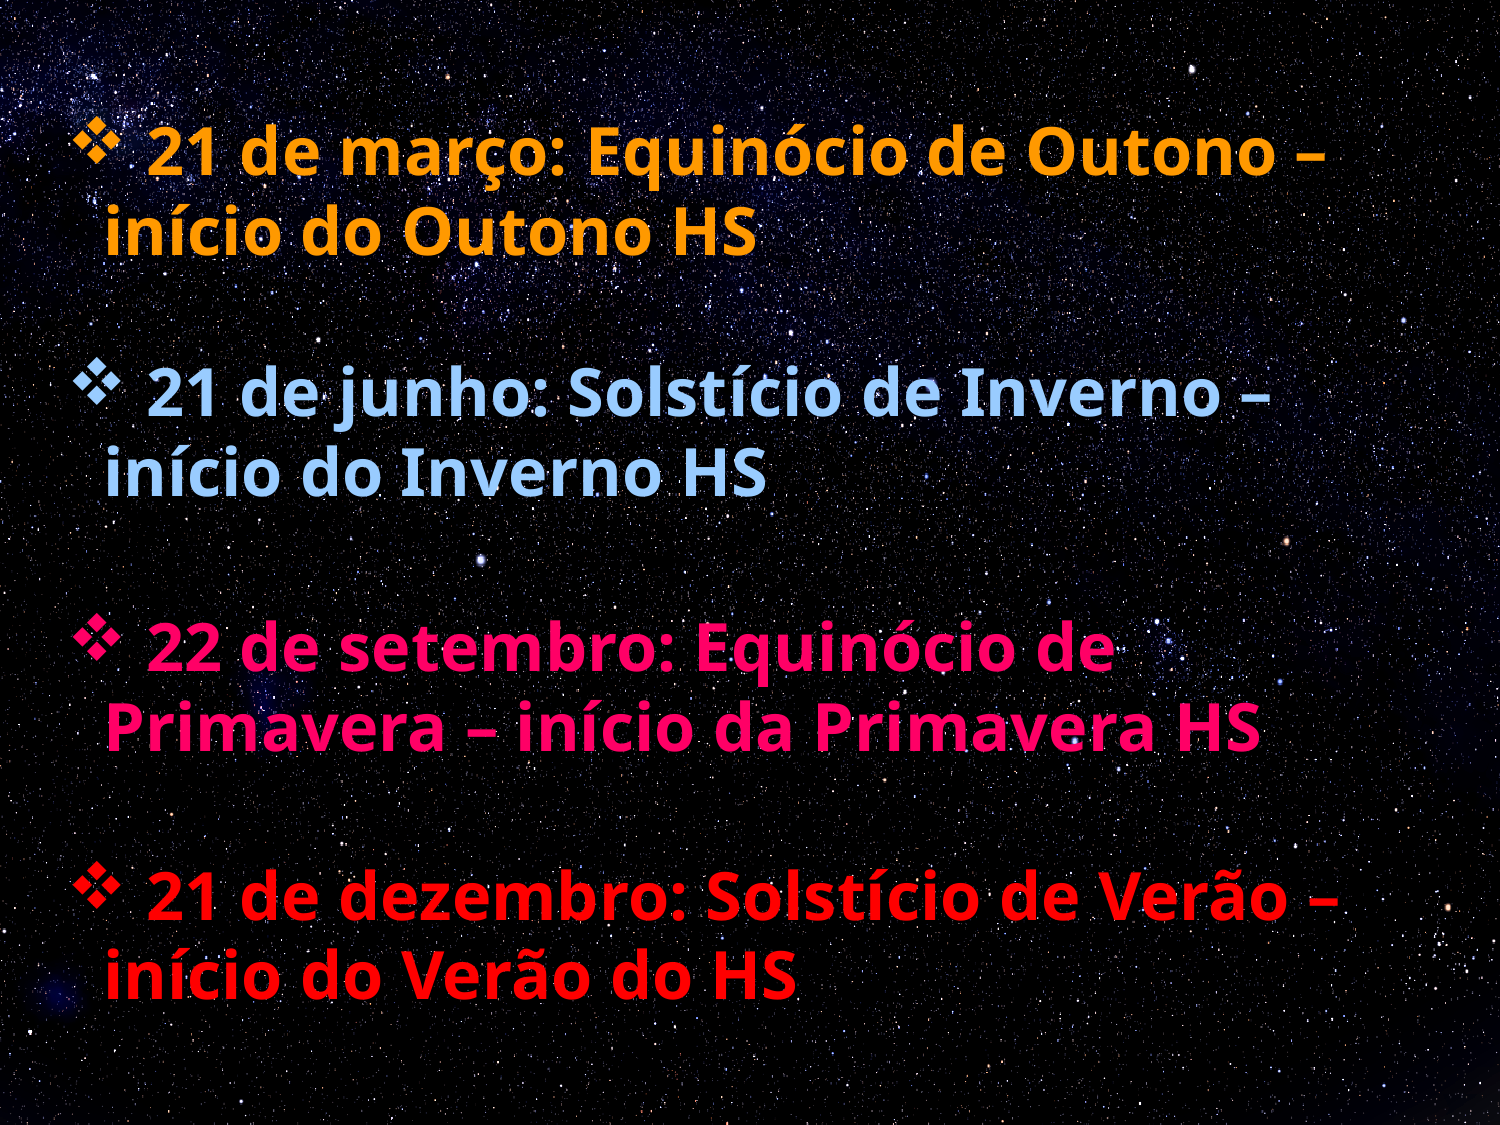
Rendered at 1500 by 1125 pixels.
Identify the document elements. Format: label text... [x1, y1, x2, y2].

text_box 21 de dezembro: Solstício de Verão – início do Verão do HS [53, 845, 1459, 1021]
text_box 21 de março: Equinócio de Outono – início do Outono HS [53, 101, 1500, 277]
picture [0, 0, 1500, 1125]
text_box 22 de setembro: Equinócio de Primavera – início da Primavera HS [53, 597, 1483, 773]
text_box 21 de junho: Solstício de Inverno – início do Inverno HS [53, 341, 1389, 517]
